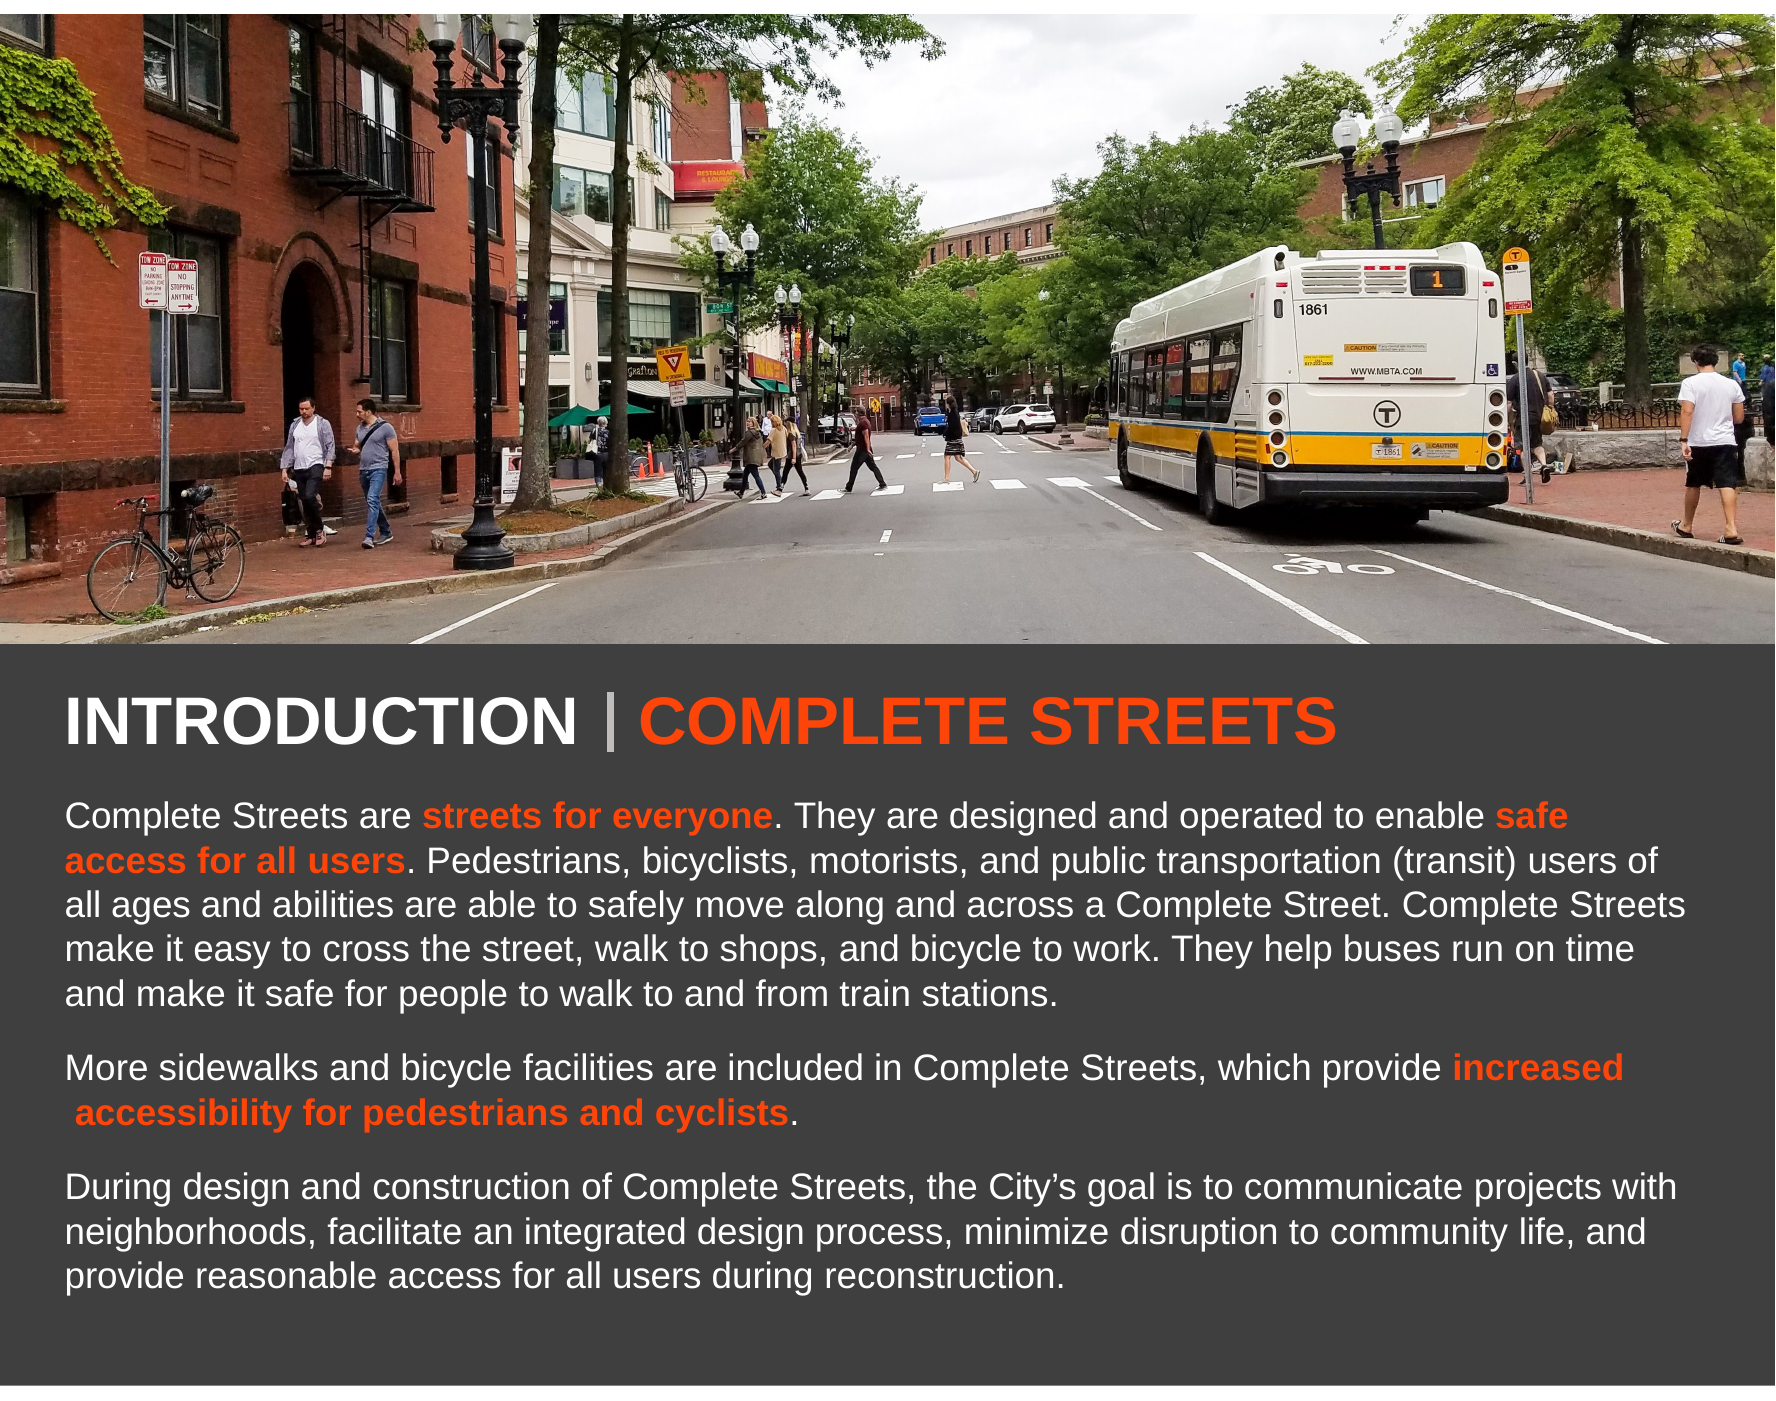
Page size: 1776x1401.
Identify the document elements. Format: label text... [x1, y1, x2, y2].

text_box [0, 14, 1775, 644]
text_box INTRODUCTION COMPLETE STREETS [62, 675, 1341, 758]
text_box [0, 644, 1775, 1386]
text_box Complete Streets are streets for everyone. They are designed and operated to enable safe access for all users. Pedestrians, bicyclists, motorists, and public transportation (transit) users of all ages and abilities are able to safely move along and across a Complete Street. Complete Streets make it easy to cross the street, walk to shops, and bicycle to work. They help buses run on time and make it safe for people to walk to and from train stations. More sidewalks and bicycle facilities are included in Complete Streets, which provide increased accessibility for pedestrians and cyclists. During design and construction of Complete Streets, the City’s goal is to communicate projects with neighborhoods, facilitate an integrated design process, minimize disruption to community life, and provide reasonable access for all users during reconstruction. [62, 789, 1699, 1296]
